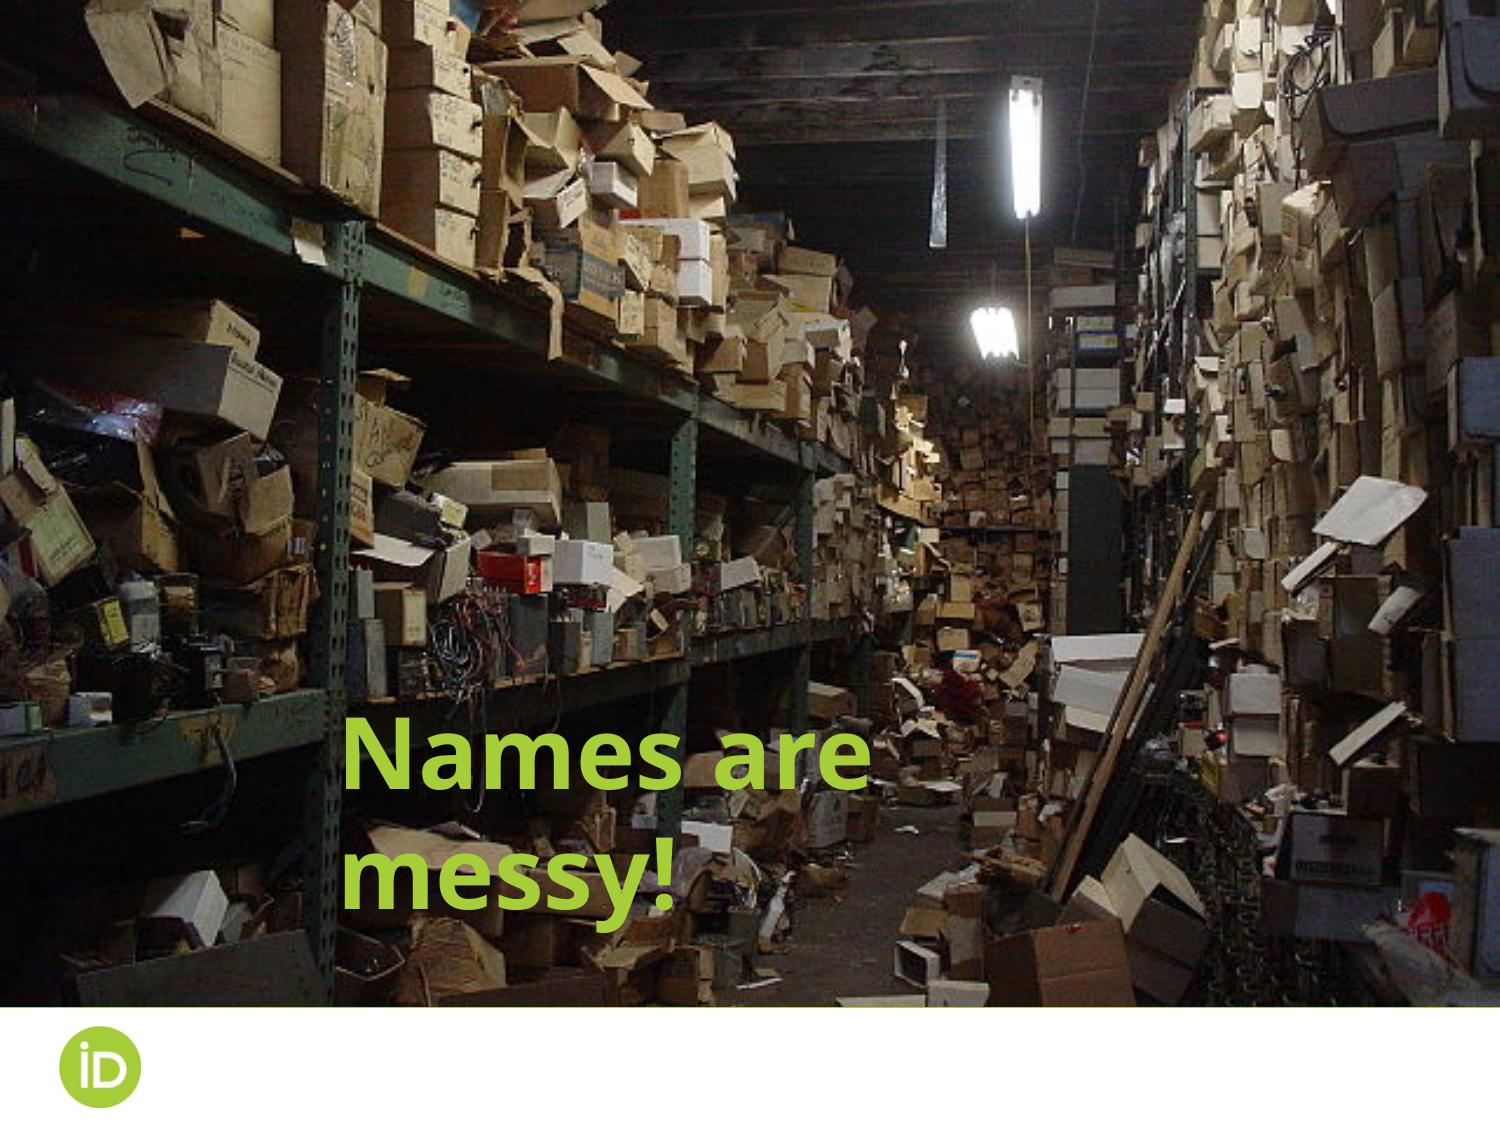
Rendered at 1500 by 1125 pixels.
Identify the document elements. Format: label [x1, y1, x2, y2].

picture [0, 0, 1500, 1007]
picture [59, 1026, 141, 1108]
